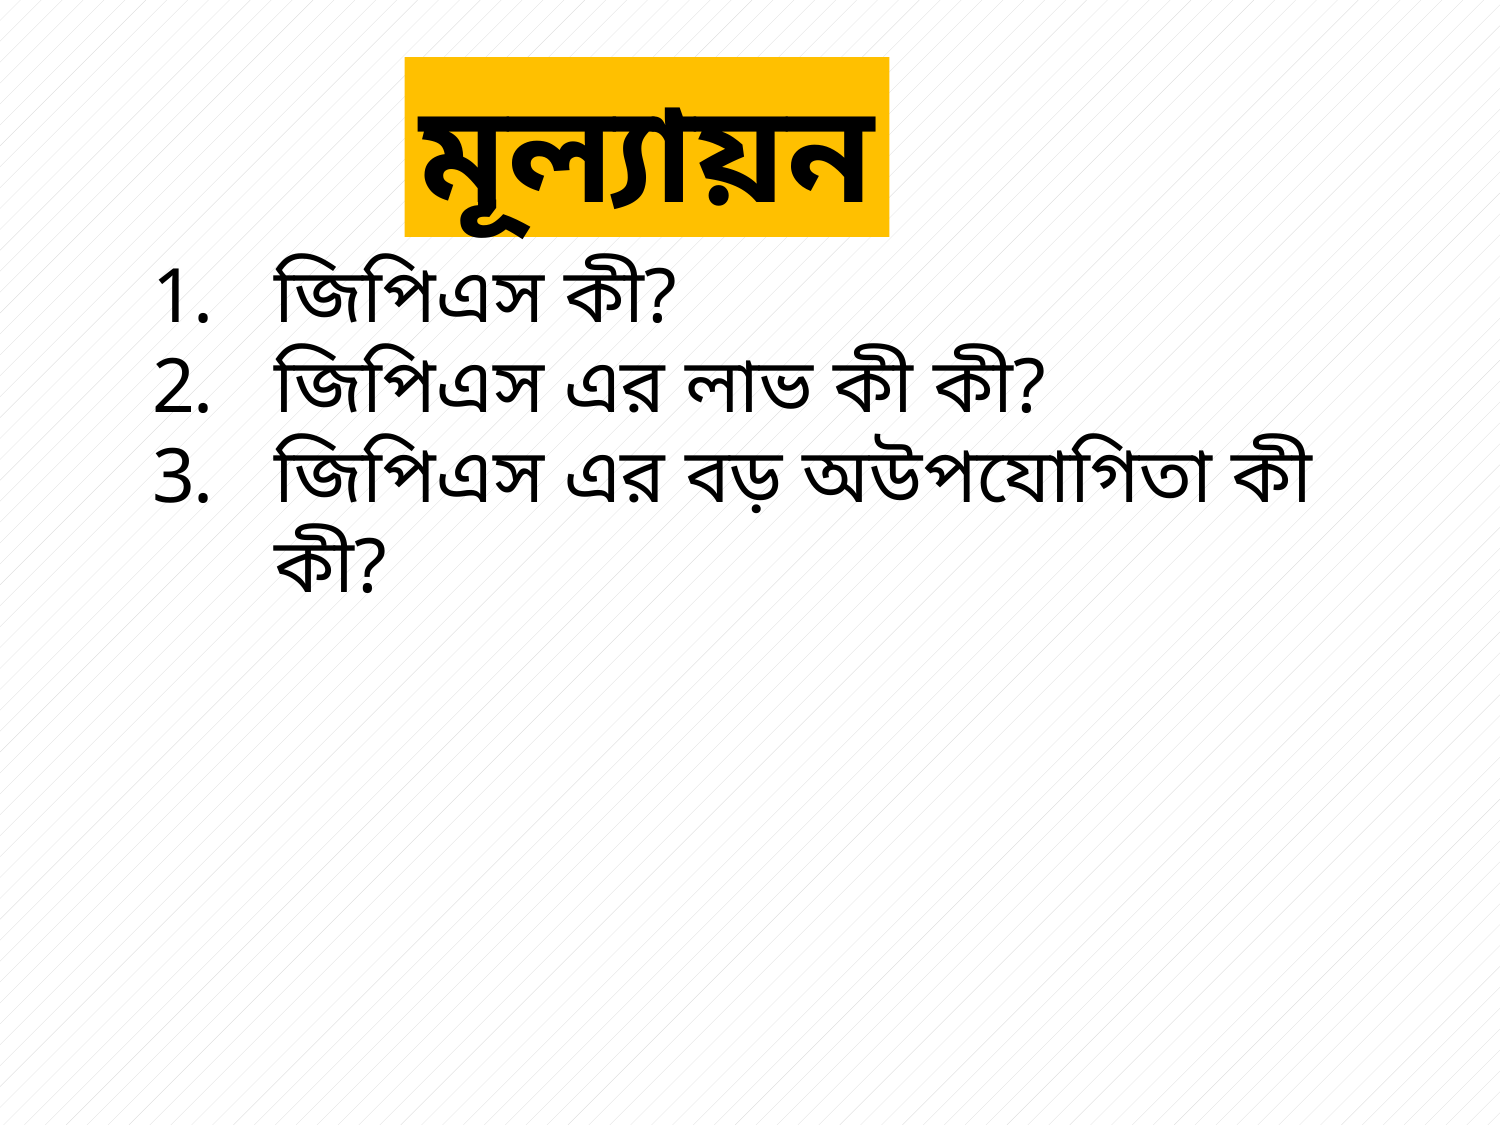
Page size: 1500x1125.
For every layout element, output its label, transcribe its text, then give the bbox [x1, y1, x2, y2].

text_box জিপিএস কী? জিপিএস এর লাভ কী কী? জিপিএস এর বড় অউপযোগিতা কী কী? [137, 149, 1350, 615]
text_box মূল্যায়ন [404, 57, 890, 237]
